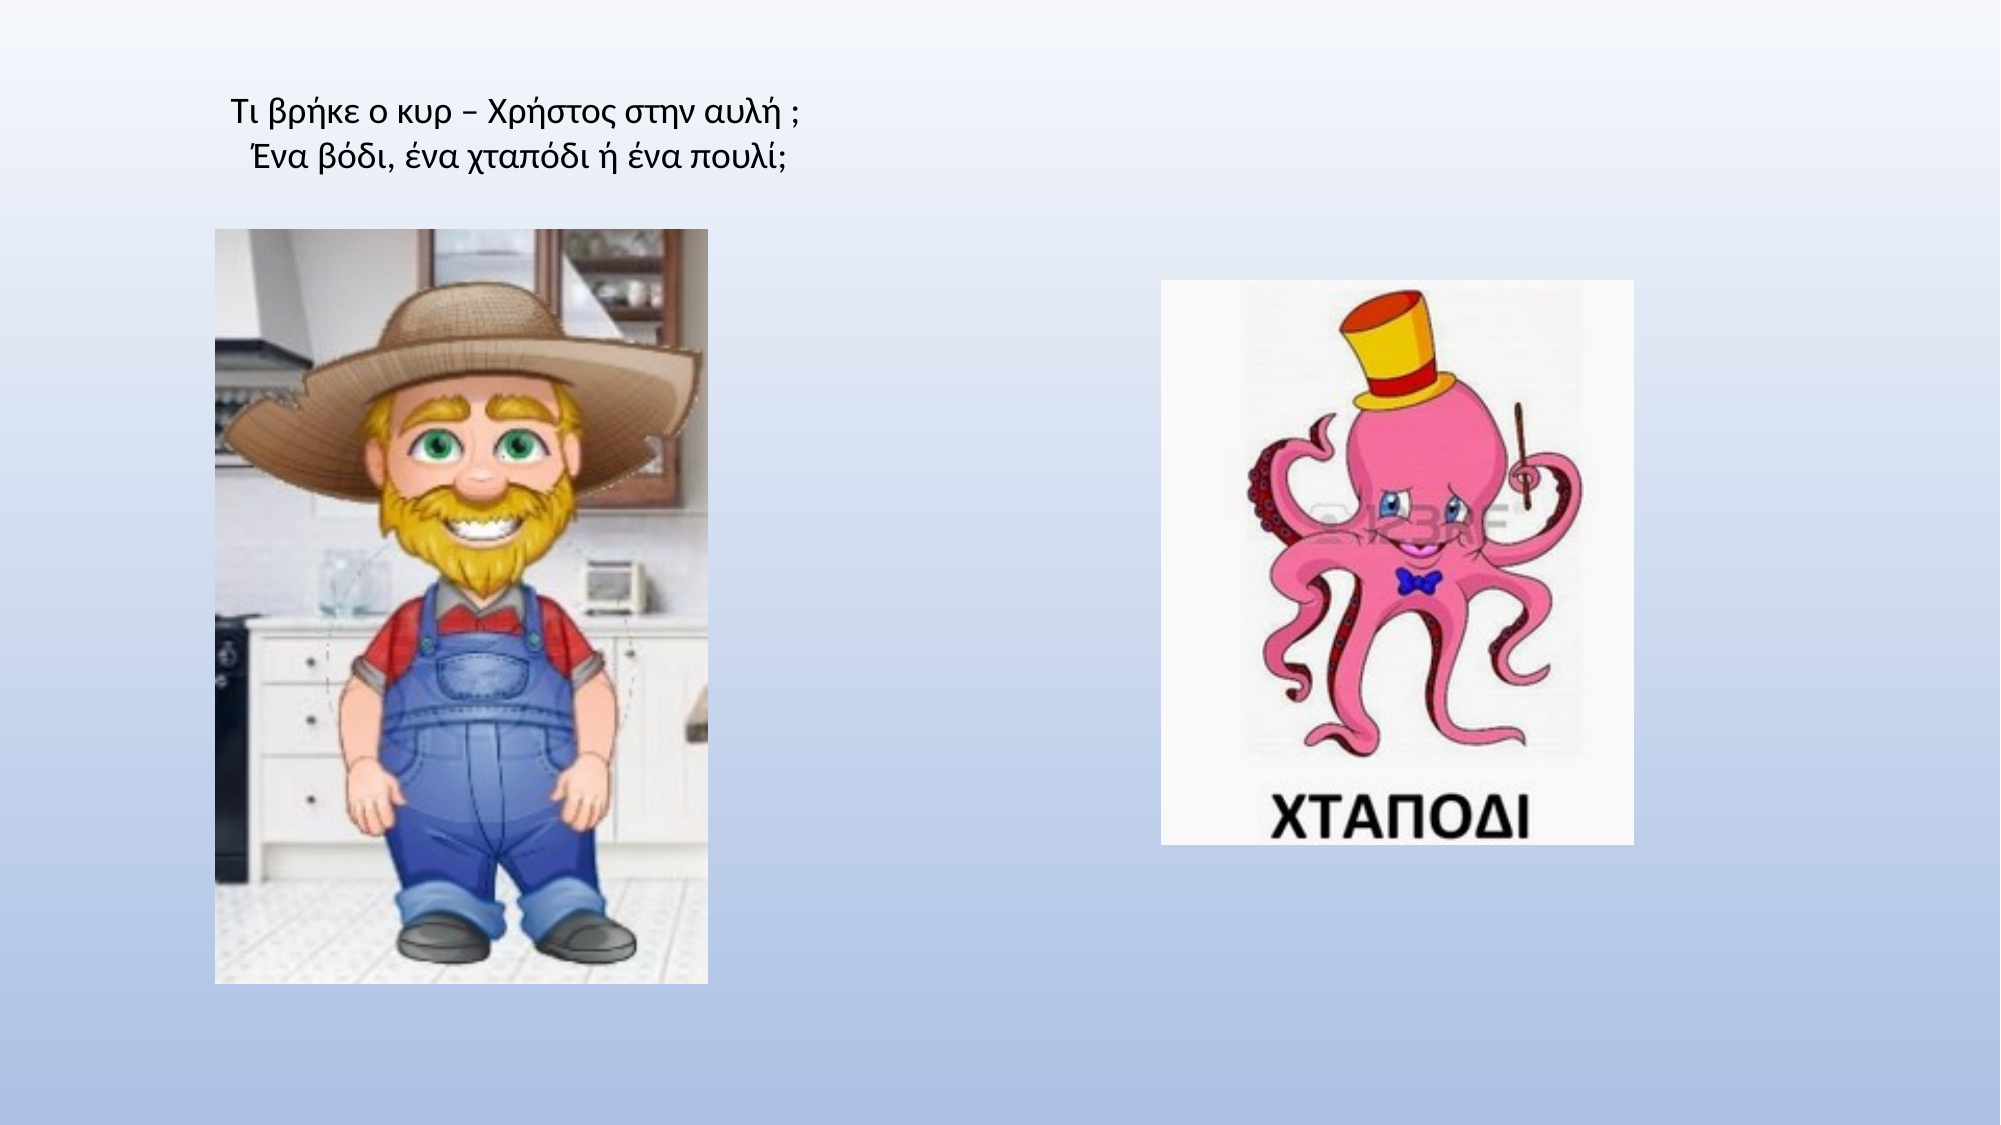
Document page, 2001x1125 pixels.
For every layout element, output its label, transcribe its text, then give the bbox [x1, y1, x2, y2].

picture [214, 229, 708, 984]
picture [1160, 280, 1634, 845]
text_box Τι βρήκε ο κυρ – Χρήστος στην αυλή ; Ένα βόδι, ένα χταπόδι ή ένα πουλί; [62, 79, 978, 184]
